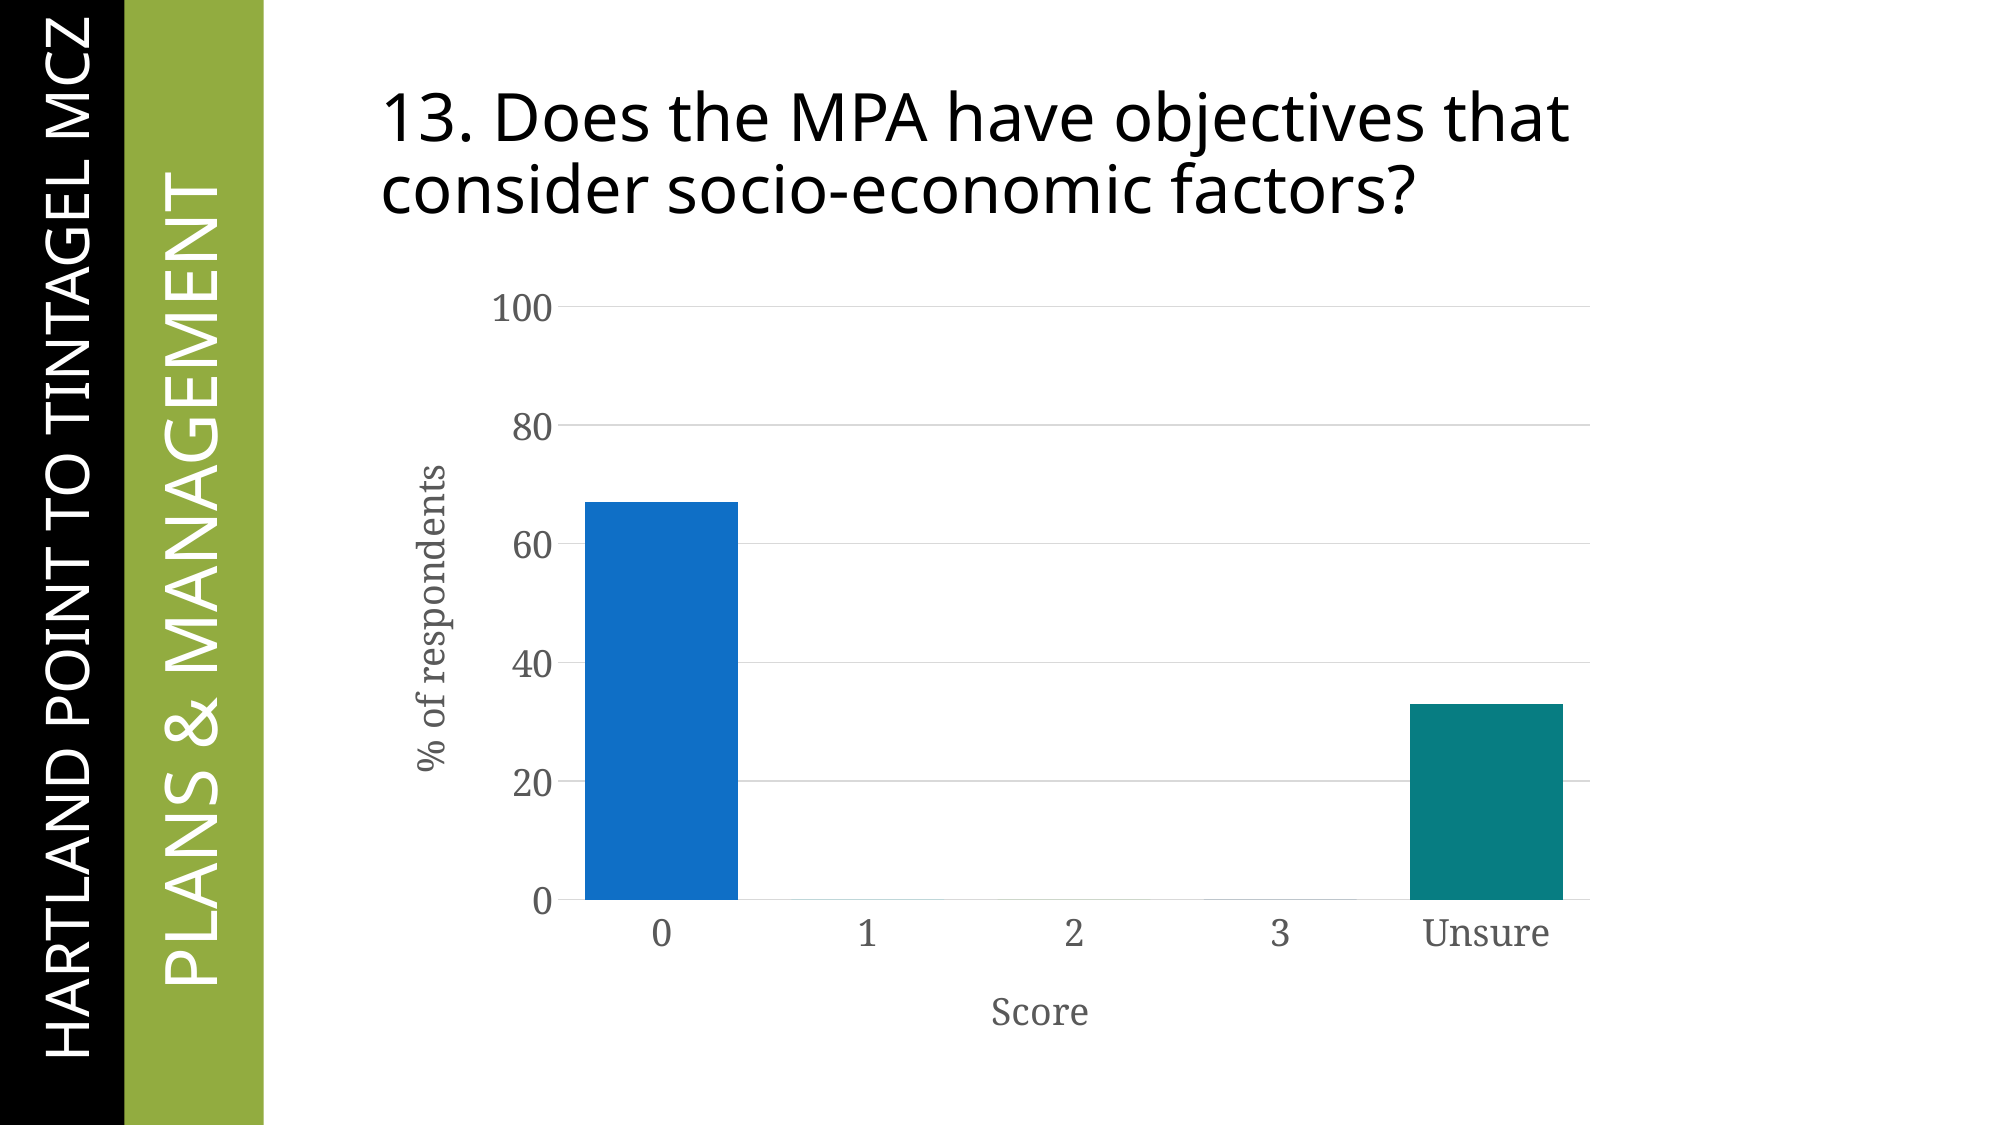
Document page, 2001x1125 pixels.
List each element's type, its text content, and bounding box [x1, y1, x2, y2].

text_box …HARTLAND POINT TO TINTAGEL MCZ [0, 0, 124, 1125]
chart [365, 264, 1615, 1073]
title 13. Does the MPA have objectives that consider socio-economic factors? [365, 47, 1823, 265]
text_box PLANS & MANAGEMENT [124, 0, 264, 1125]
